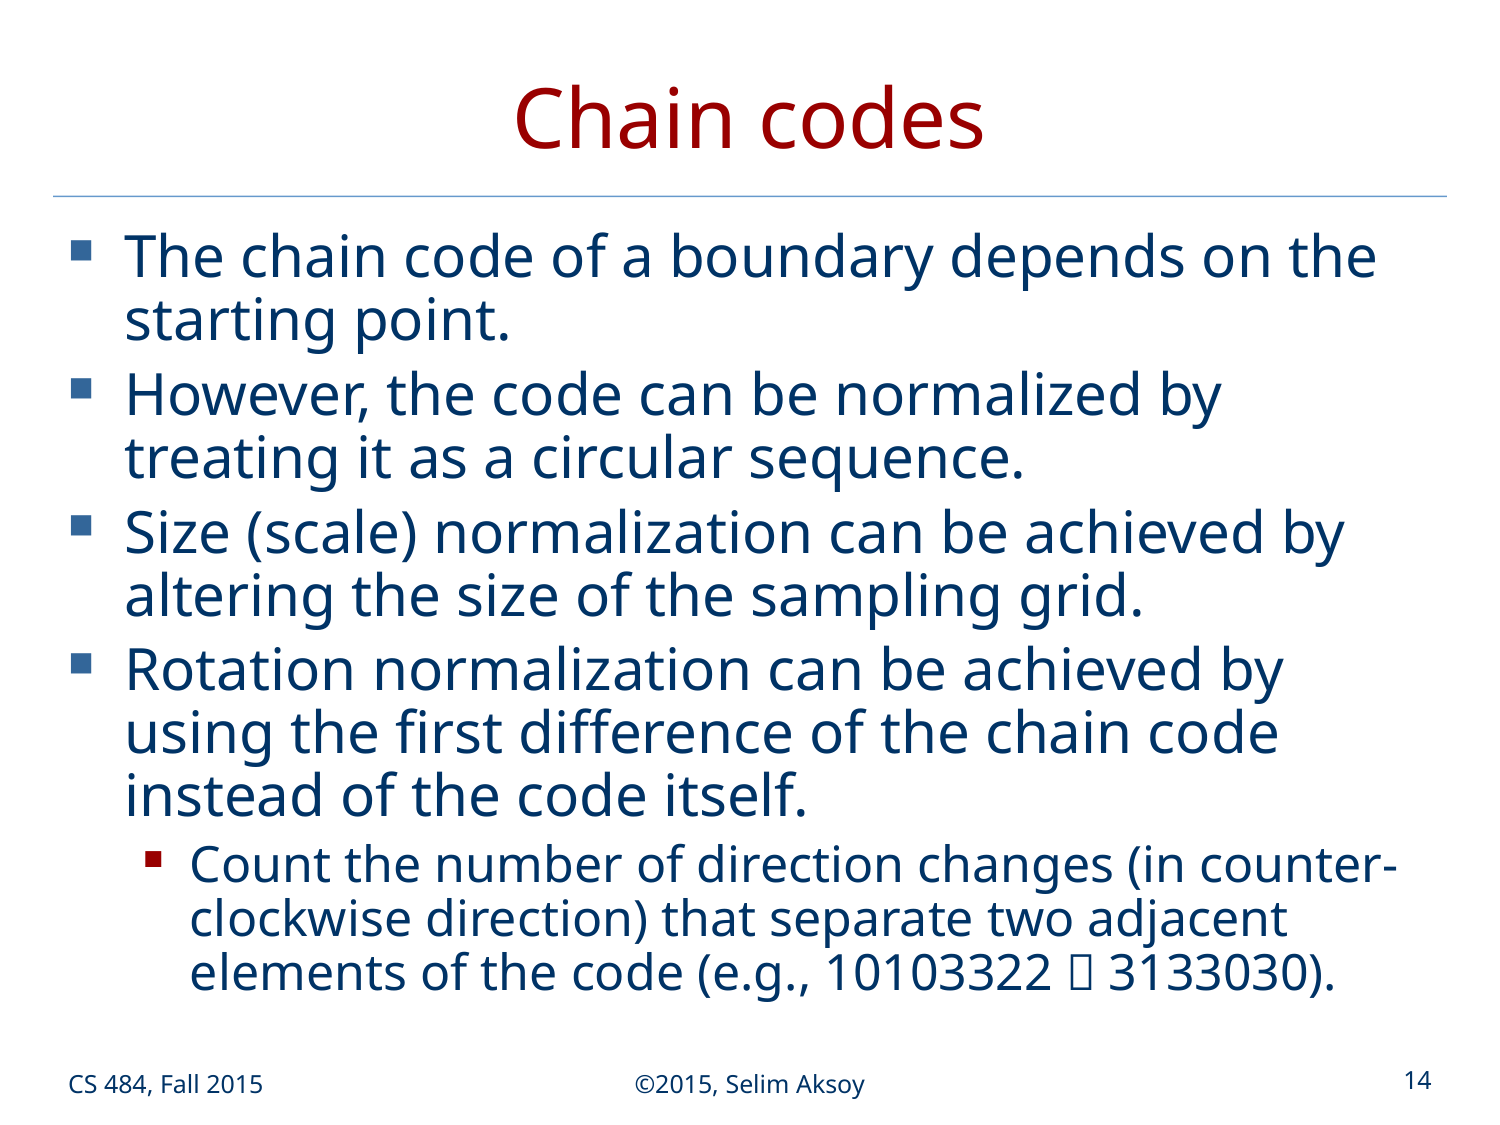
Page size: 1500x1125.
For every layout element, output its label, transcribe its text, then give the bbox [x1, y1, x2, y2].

title Chain codes [53, 31, 1447, 173]
list The chain code of a boundary depends on the starting point. However, the code can be normalized by treating it as a circular sequence. Size (scale) normalization can be achieved by altering the size of the sampling grid. Rotation normalization can be achieved by using the first difference of the chain code instead of the code itself. Count the number of direction changes (in counter-clockwise direction) that separate two adjacent elements of the code (e.g., 10103322  3133030). [53, 220, 1447, 1035]
footer ©2015, Selim Aksoy [511, 1052, 988, 1107]
slide_number CS 484, Fall 2015 [52, 1052, 366, 1107]
slide_number 14 [1134, 1052, 1448, 1107]
